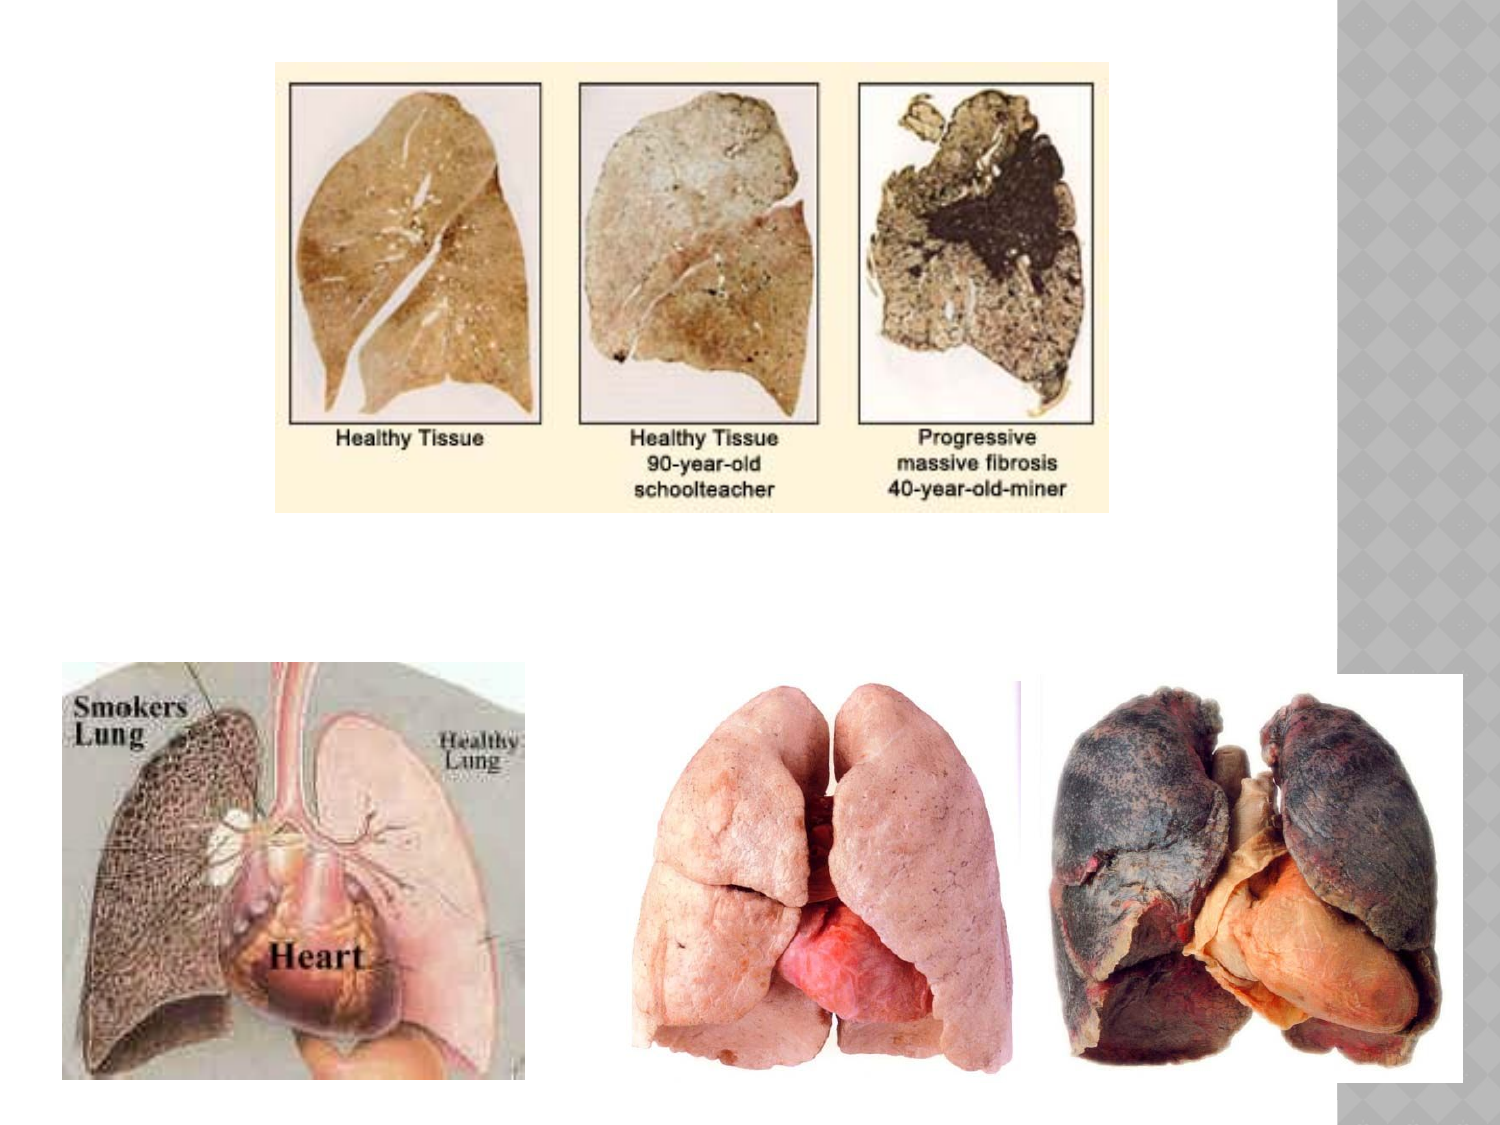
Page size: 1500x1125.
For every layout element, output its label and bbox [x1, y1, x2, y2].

picture [274, 61, 1109, 513]
picture [612, 674, 1463, 1083]
picture [61, 662, 526, 1081]
